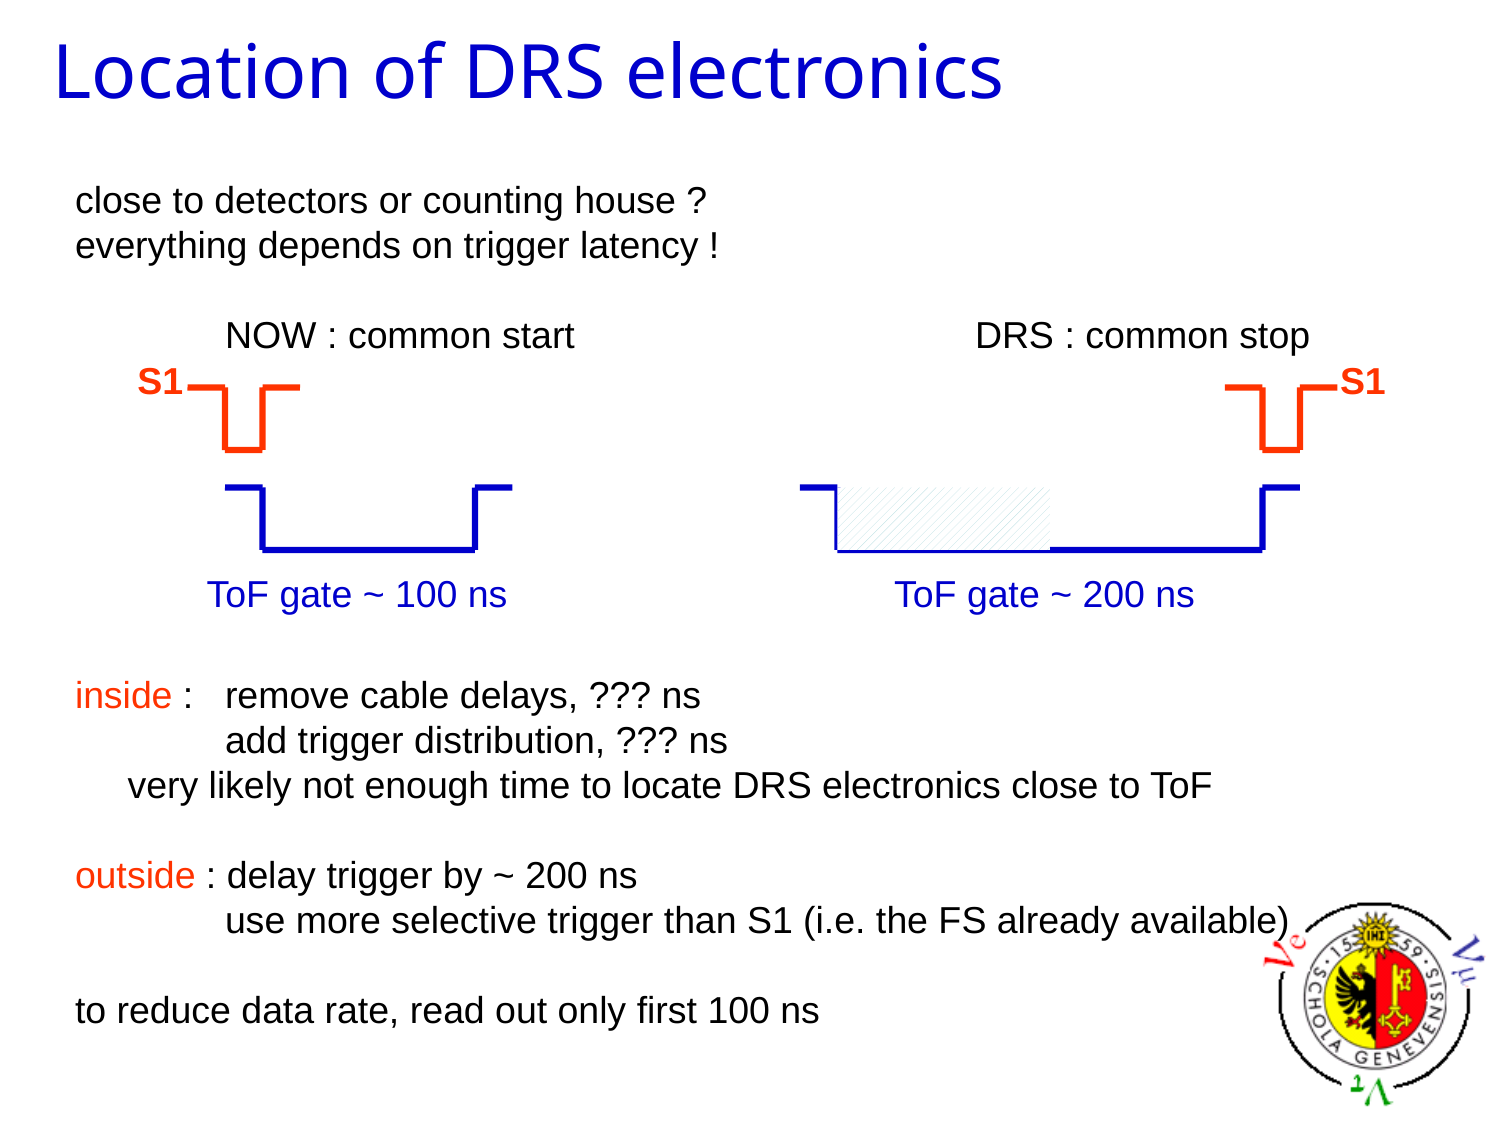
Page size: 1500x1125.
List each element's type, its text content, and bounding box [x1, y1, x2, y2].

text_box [187, 387, 301, 451]
picture [1254, 892, 1500, 1125]
text_box ToF gate ~ 100 ns [191, 562, 523, 623]
text_box S1 [122, 349, 199, 410]
text_box close to detectors or counting house ? everything depends on trigger latency ! NOW : common start DRS : common stop inside : remove cable delays, ??? ns add trigger distribution, ??? ns very likely not enough time to locate DRS electronics close to ToF outside : delay trigger by ~ 200 ns use more selective trigger than S1 (i.e. the FS already available) to reduce data rate, read out only first 100 ns [60, 168, 1326, 1039]
text_box S1 [1325, 349, 1401, 410]
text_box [1224, 387, 1338, 451]
text_box [837, 487, 1050, 550]
title Location of DRS electronics [37, 0, 1500, 138]
text_box ToF gate ~ 200 ns [879, 562, 1211, 623]
